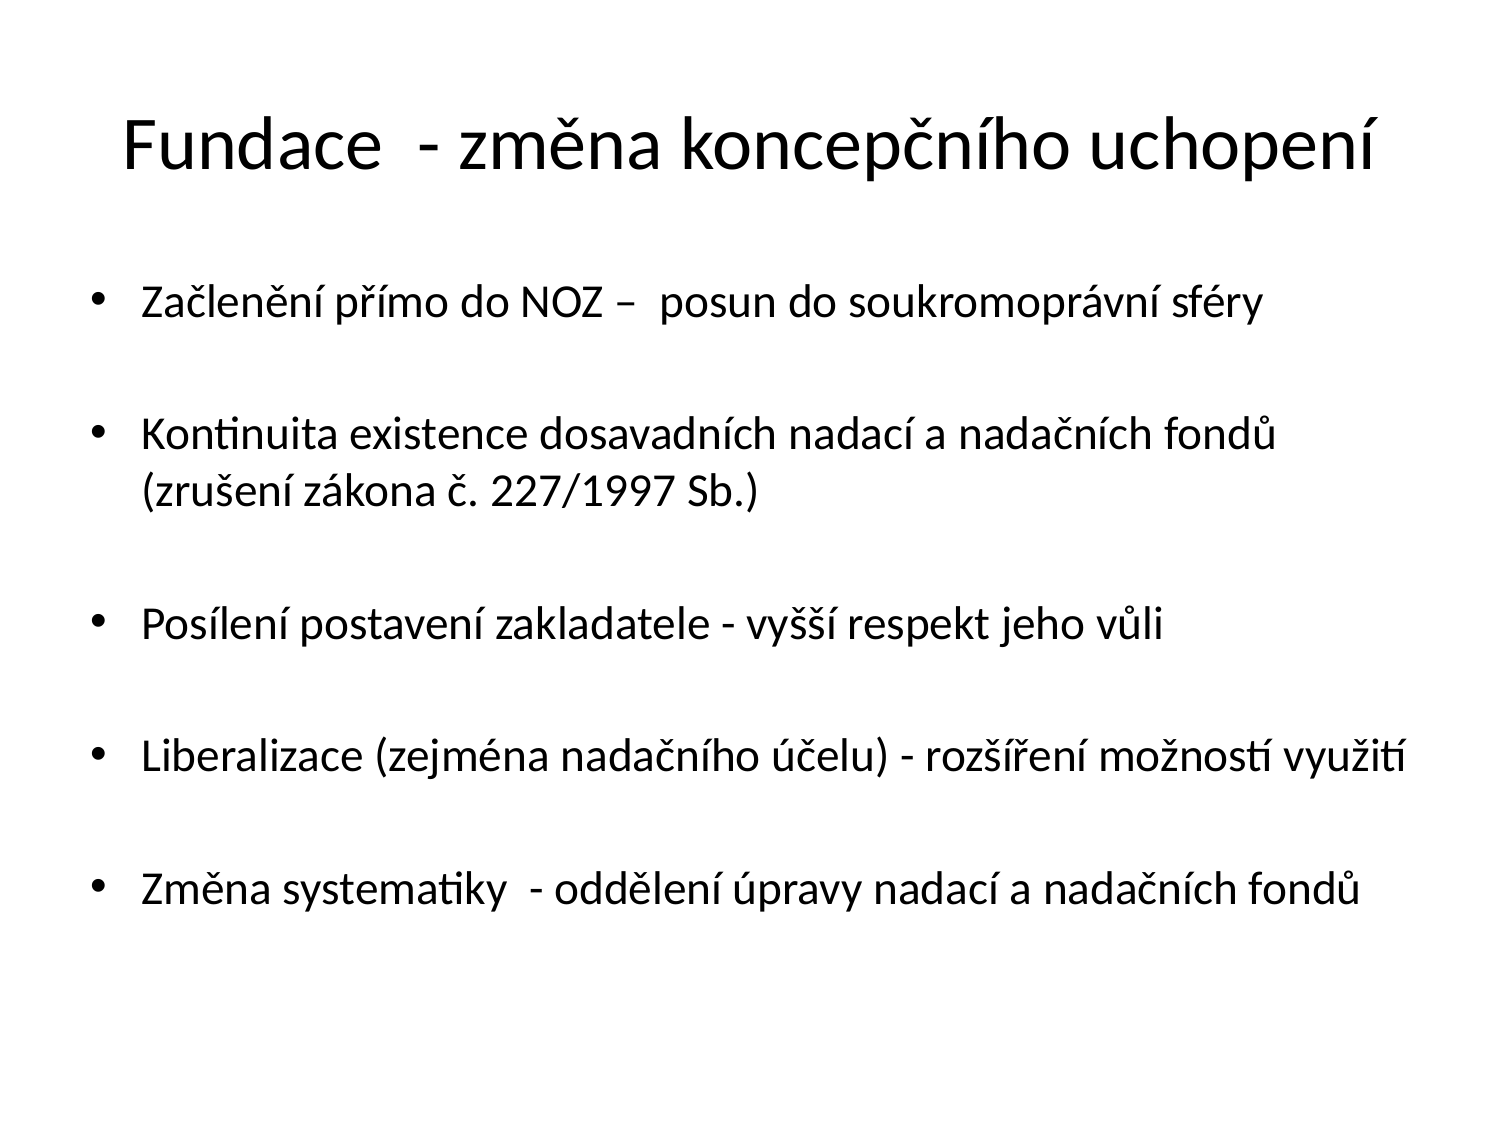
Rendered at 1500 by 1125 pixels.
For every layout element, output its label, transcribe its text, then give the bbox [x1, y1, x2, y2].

list Začlenění přímo do NOZ – posun do soukromoprávní sféry Kontinuita existence dosavadních nadací a nadačních fondů (zrušení zákona č. 227/1997 Sb.) Posílení postavení zakladatele - vyšší respekt jeho vůli Liberalizace (zejména nadačního účelu) - rozšíření možností využití Změna systematiky - oddělení úpravy nadací a nadačních fondů [75, 262, 1425, 1005]
title Fundace - změna koncepčního uchopení [75, 45, 1425, 233]
